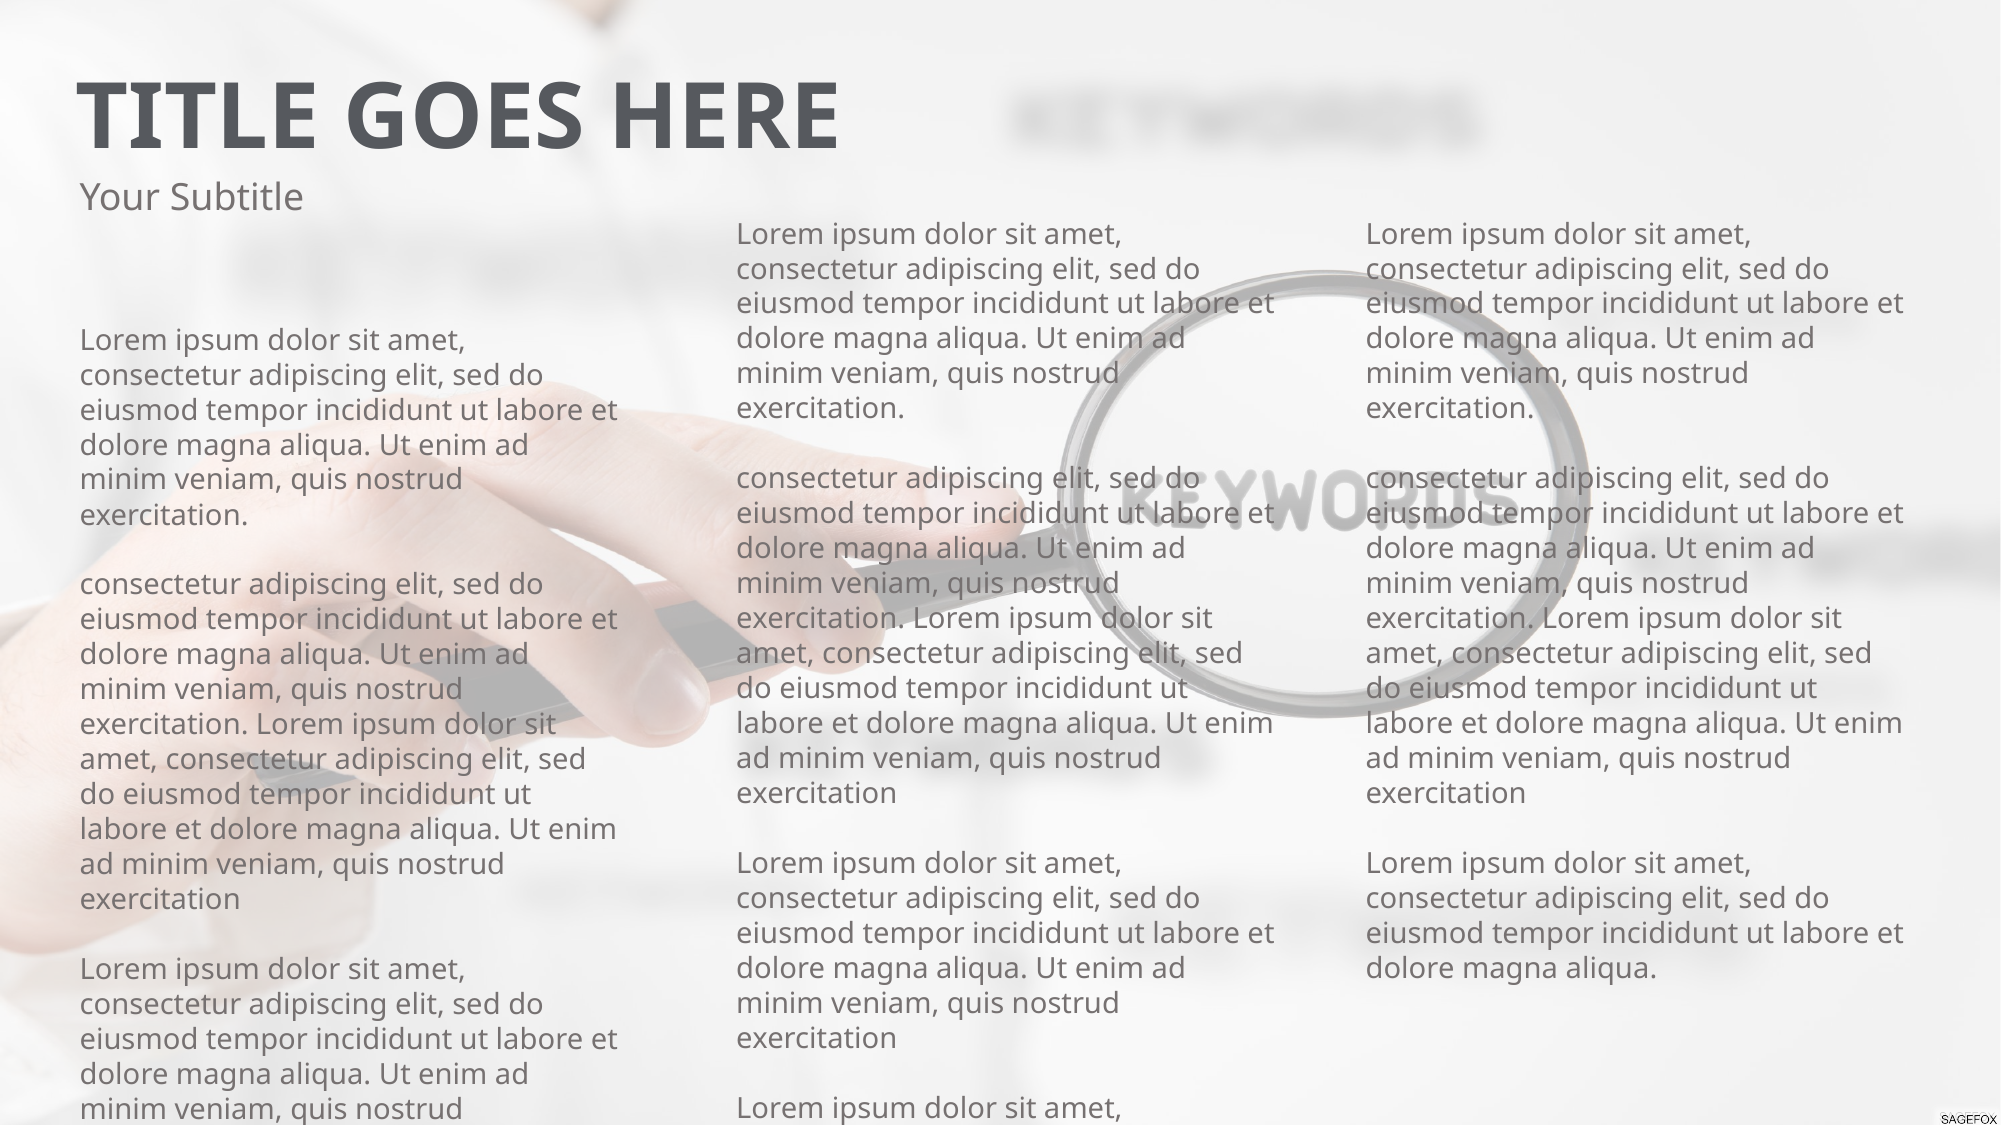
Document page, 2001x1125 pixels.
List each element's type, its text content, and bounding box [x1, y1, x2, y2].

text_box Lorem ipsum dolor sit amet, consectetur adipiscing elit, sed do eiusmod tempor incididunt ut labore et dolore magna aliqua. Ut enim ad minim veniam, quis nostrud exercitation. consectetur adipiscing elit, sed do eiusmod tempor incididunt ut labore et dolore magna aliqua. Ut enim ad minim veniam, quis nostrud exercitation. Lorem ipsum dolor sit amet, consectetur adipiscing elit, sed do eiusmod tempor incididunt ut labore et dolore magna aliqua. Ut enim ad minim veniam, quis nostrud exercitation Lorem ipsum dolor sit amet, consectetur adipiscing elit, sed do eiusmod tempor incididunt ut labore et dolore magna aliqua. [1350, 207, 1921, 992]
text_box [60, 49, 1020, 227]
picture [1938, 1114, 1999, 1125]
text_box Lorem ipsum dolor sit amet, consectetur adipiscing elit, sed do eiusmod tempor incididunt ut labore et dolore magna aliqua. Ut enim ad minim veniam, quis nostrud exercitation. consectetur adipiscing elit, sed do eiusmod tempor incididunt ut labore et dolore magna aliqua. Ut enim ad minim veniam, quis nostrud exercitation. Lorem ipsum dolor sit amet, consectetur adipiscing elit, sed do eiusmod tempor incididunt ut labore et dolore magna aliqua. Ut enim ad minim veniam, quis nostrud exercitation Lorem ipsum dolor sit amet, consectetur adipiscing elit, sed do eiusmod tempor incididunt ut labore et dolore magna aliqua. Ut enim ad minim veniam, quis nostrud exercitation Lorem ipsum dolor sit amet, consectetur adipiscing elit, sed do eiusmod. [721, 207, 1292, 1125]
text_box Lorem ipsum dolor sit amet, consectetur adipiscing elit, sed do eiusmod tempor incididunt ut labore et dolore magna aliqua. Ut enim ad minim veniam, quis nostrud exercitation. consectetur adipiscing elit, sed do eiusmod tempor incididunt ut labore et dolore magna aliqua. Ut enim ad minim veniam, quis nostrud exercitation. Lorem ipsum dolor sit amet, consectetur adipiscing elit, sed do eiusmod tempor incididunt ut labore et dolore magna aliqua. Ut enim ad minim veniam, quis nostrud exercitation Lorem ipsum dolor sit amet, consectetur adipiscing elit, sed do eiusmod tempor incididunt ut labore et dolore magna aliqua. Ut enim ad minim veniam, quis nostrud exercitation. [64, 313, 635, 1125]
